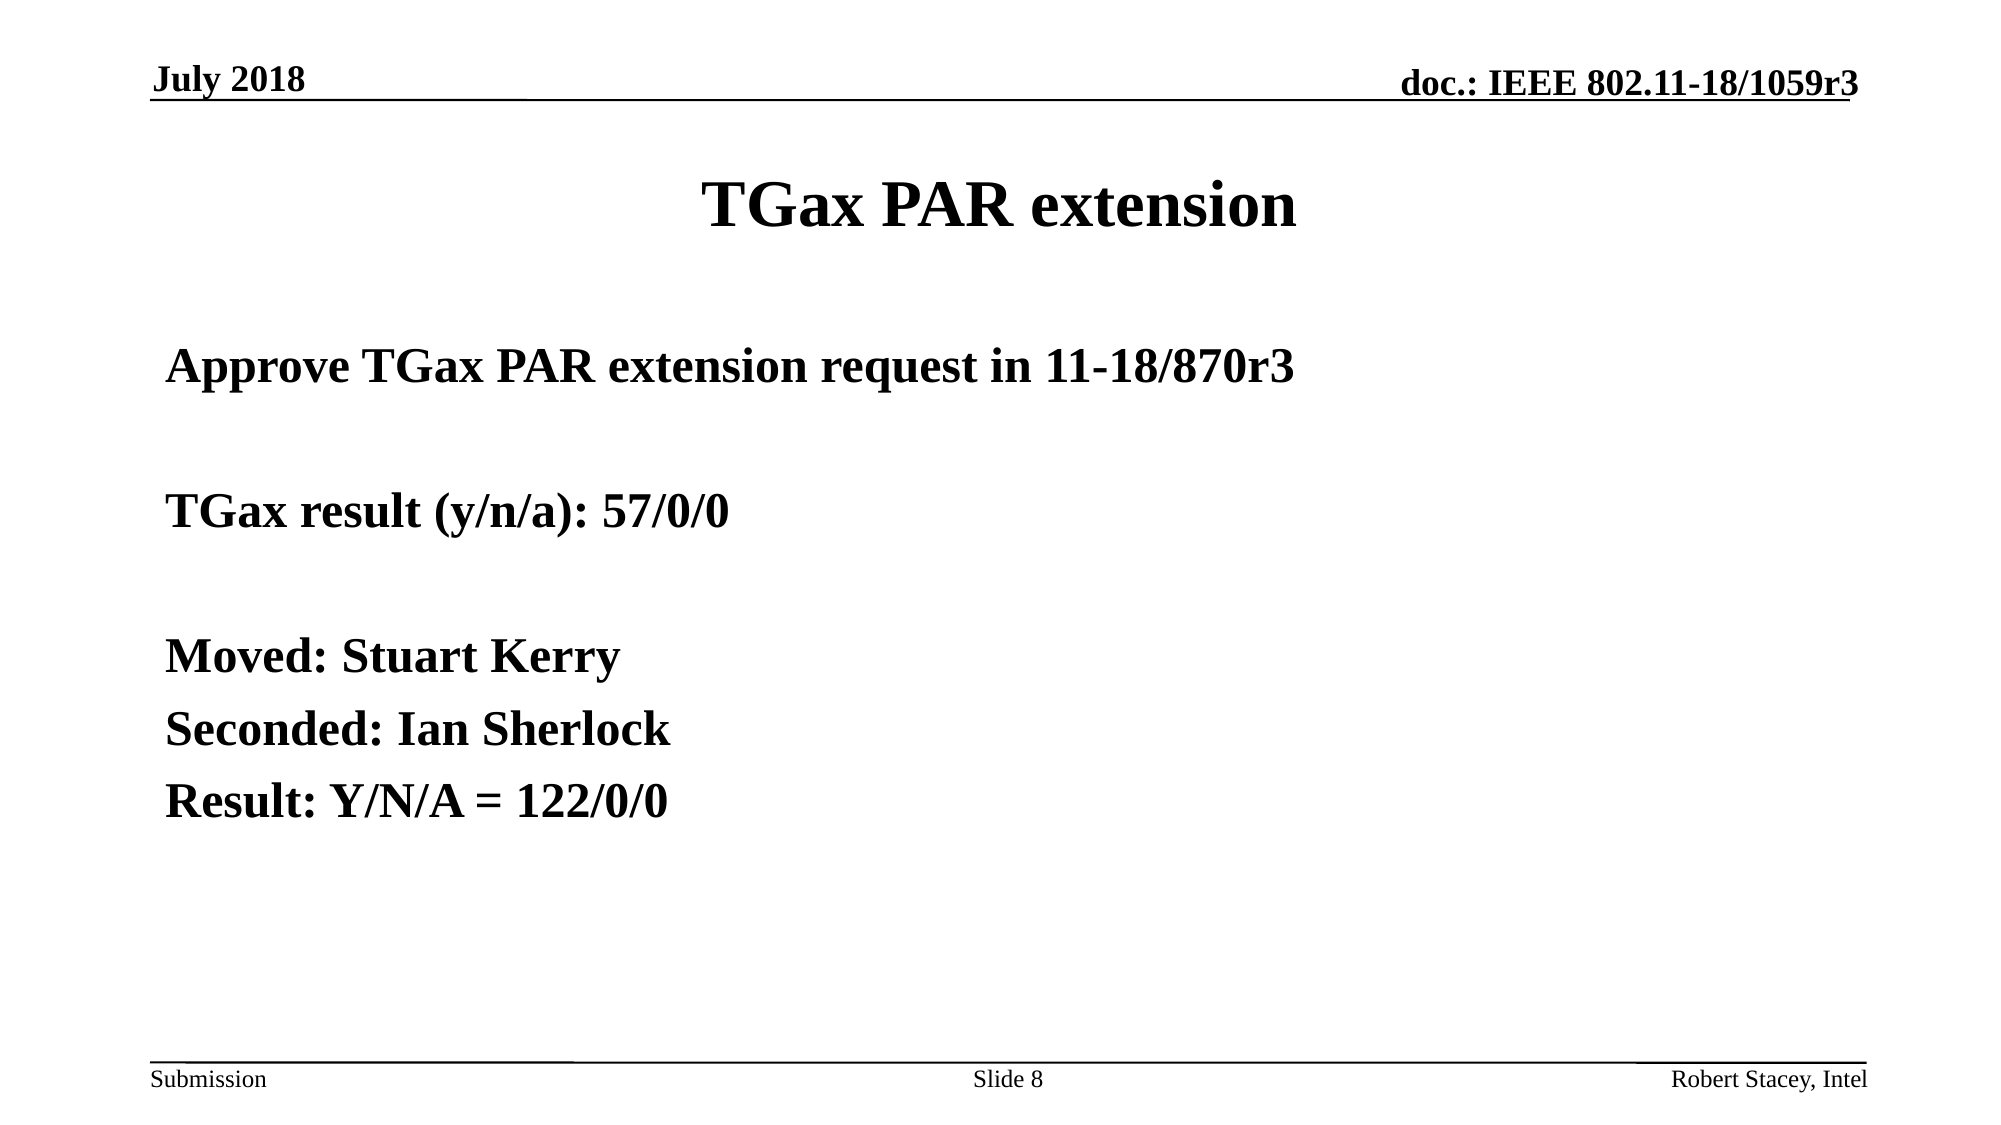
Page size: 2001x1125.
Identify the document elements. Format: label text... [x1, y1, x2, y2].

footer Robert Stacey, Intel [1171, 1061, 1869, 1093]
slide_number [152, 54, 563, 100]
list Approve TGax PAR extension request in 11-18/870r3 TGax result (y/n/a): 57/0/0 Moved: Stuart Kerry Seconded: Ian Sherlock Result: Y/N/A = 122/0/0 [149, 324, 1850, 1000]
title TGax PAR extension [149, 112, 1850, 288]
slide_number Slide 8 [950, 1061, 1067, 1123]
